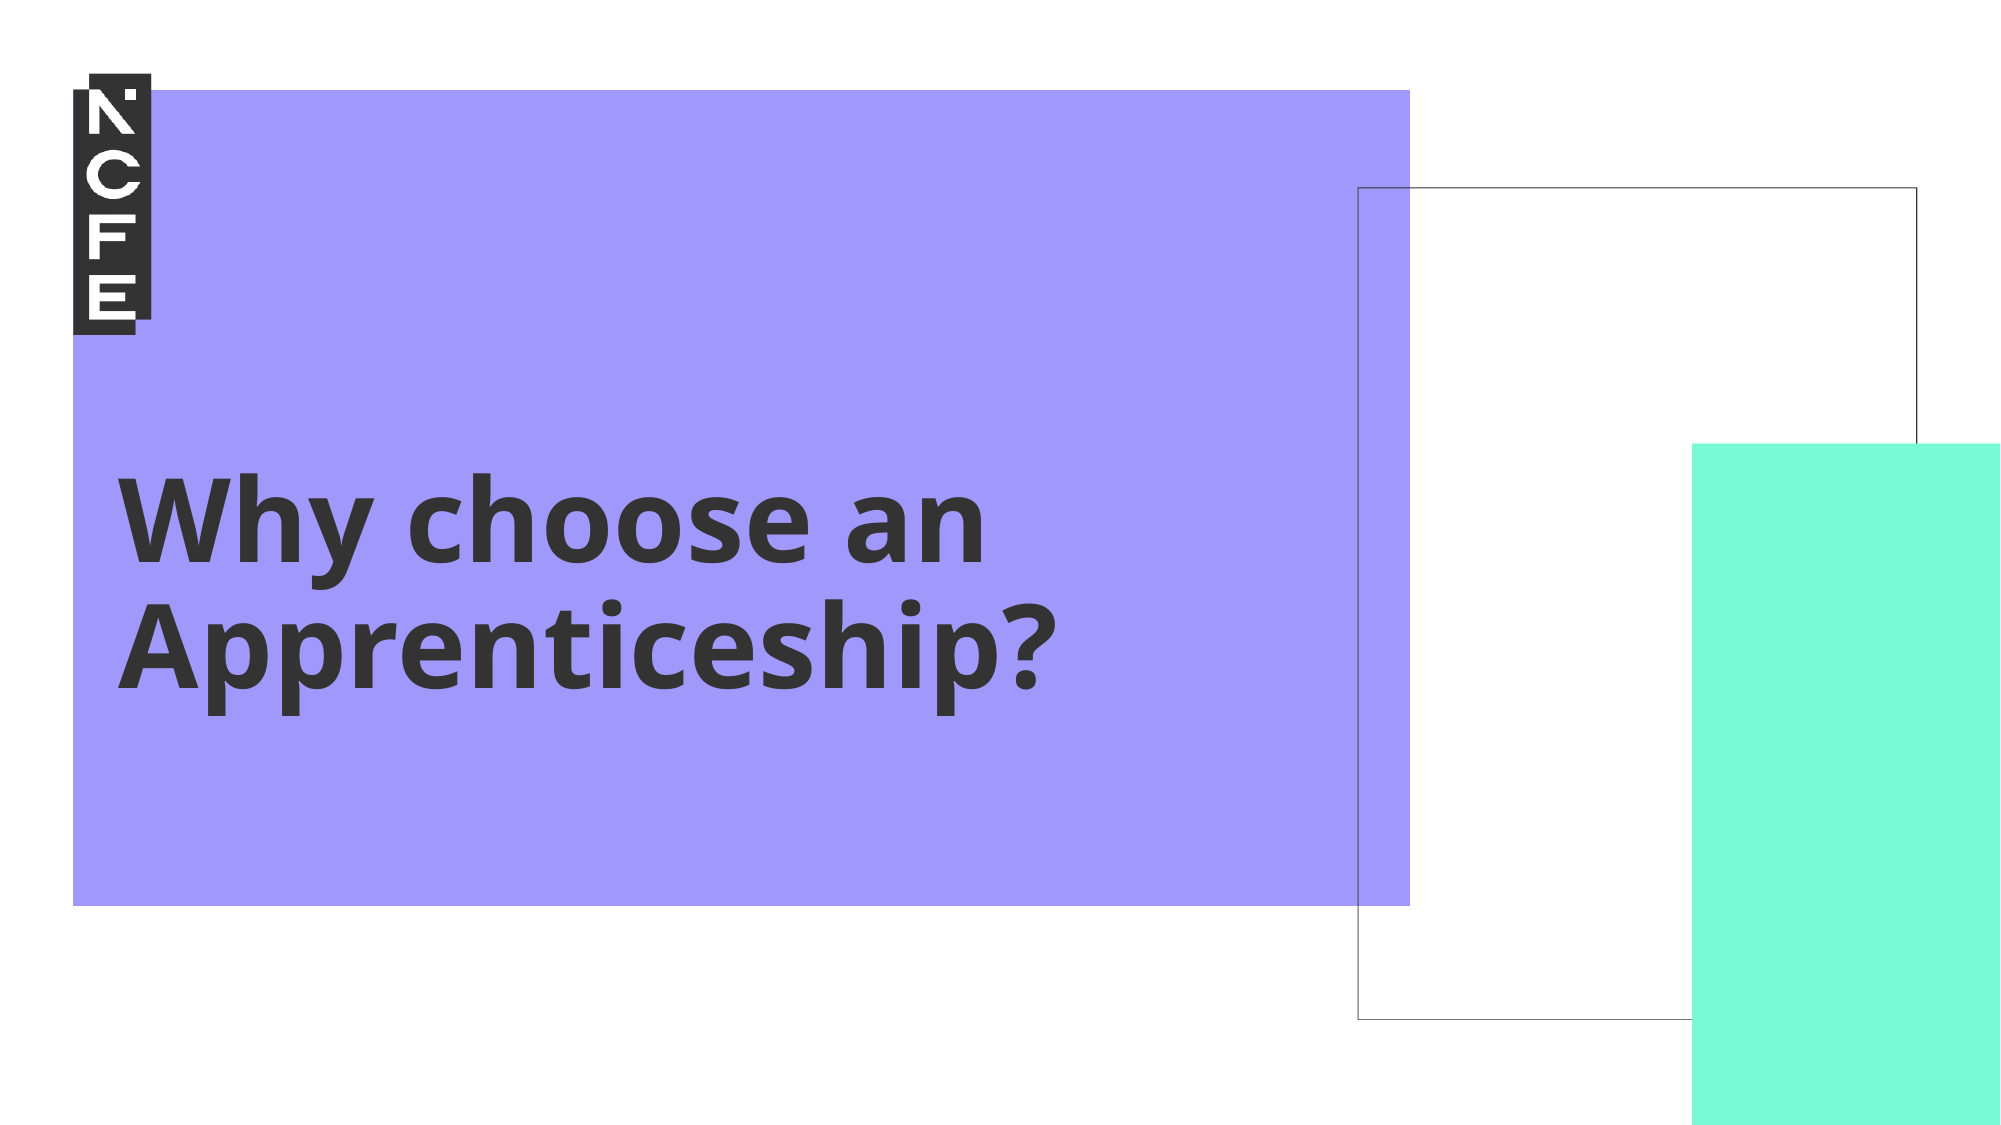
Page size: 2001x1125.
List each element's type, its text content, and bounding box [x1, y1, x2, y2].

title Why choose an Apprenticeship? [104, 454, 1500, 755]
